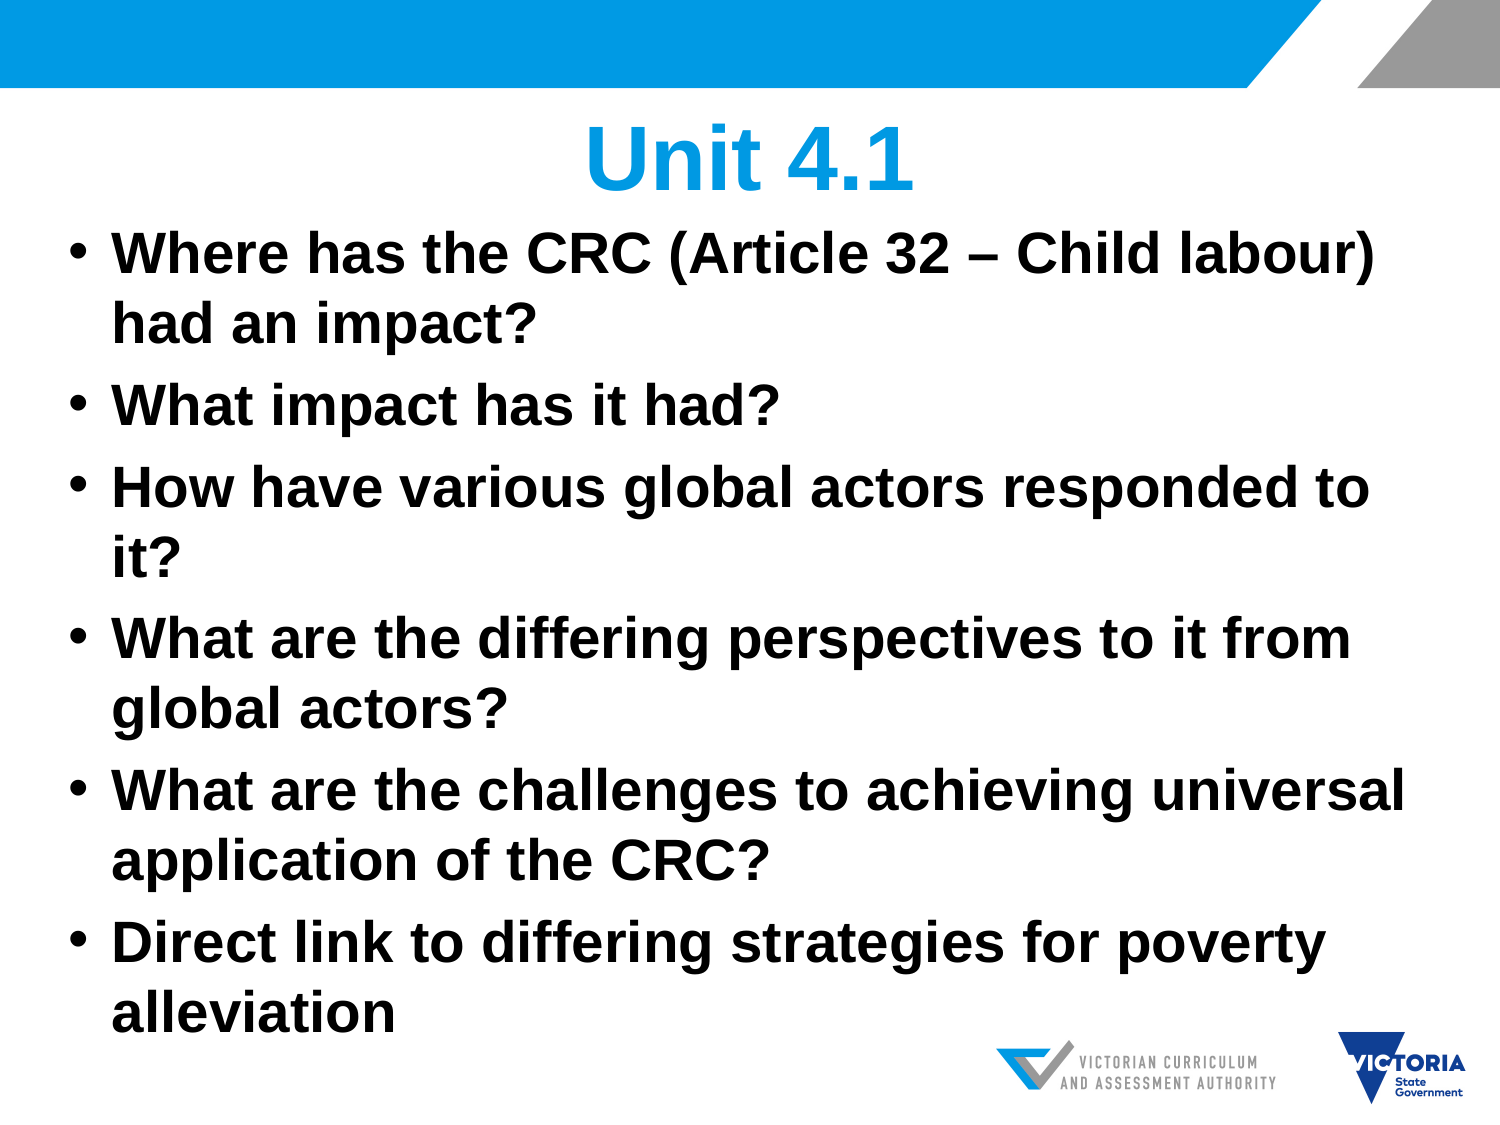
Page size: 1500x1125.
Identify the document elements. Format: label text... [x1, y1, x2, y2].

picture [0, 0, 1500, 1125]
title Unit 4.1 [112, 99, 1388, 208]
list Where has the CRC (Article 32 – Child labour) had an impact? What impact has it had? How have various global actors responded to it? What are the differing perspectives to it from global actors? What are the challenges to achieving universal application of the CRC? Direct link to differing strategies for poverty alleviation [53, 208, 1436, 975]
